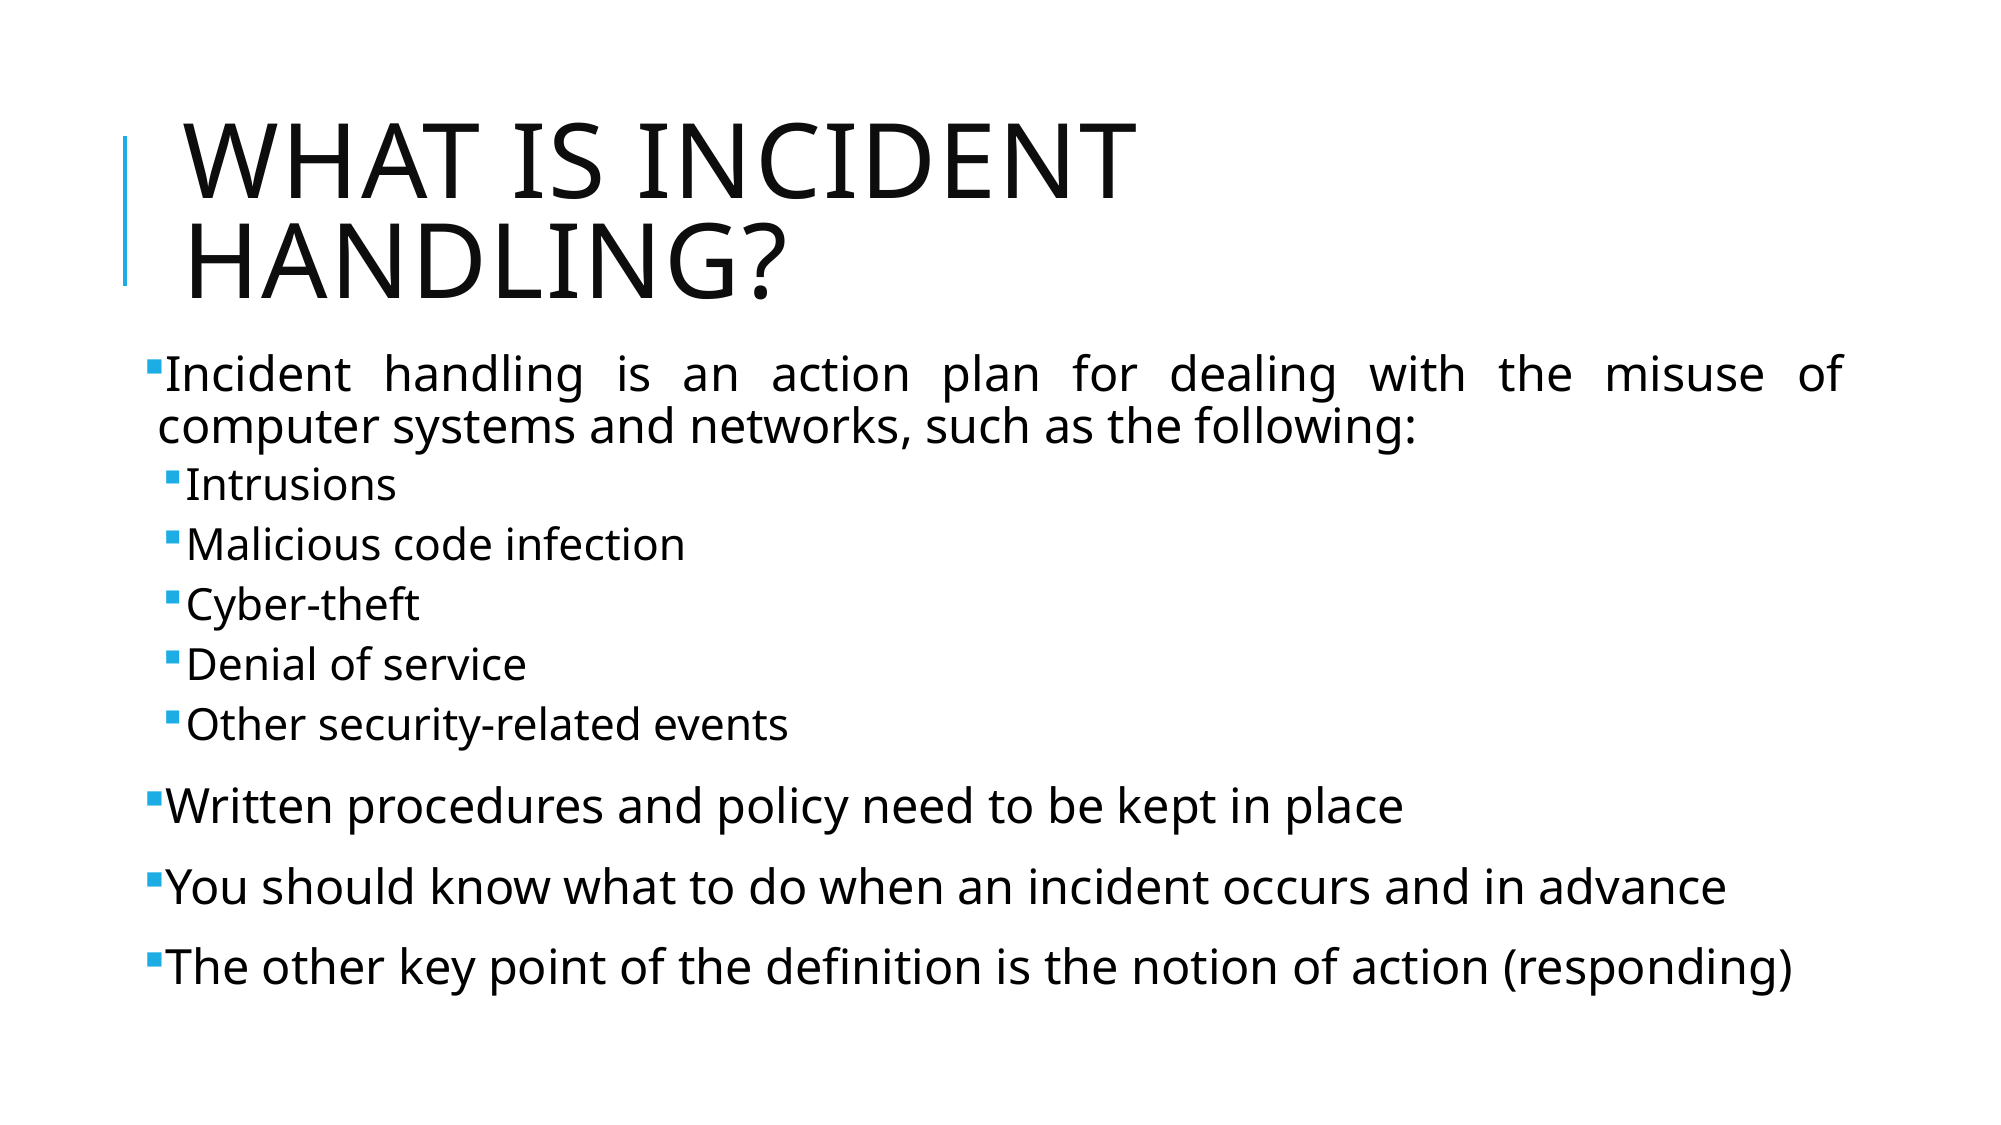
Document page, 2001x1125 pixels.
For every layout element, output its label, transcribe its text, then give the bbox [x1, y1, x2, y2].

list Incident handling is an action plan for dealing with the misuse of computer systems and networks, such as the following: Intrusions Malicious code infection Cyber-theft Denial of service Other security-related events Written procedures and policy need to be kept in place You should know what to do when an incident occurs and in advance The other key point of the definition is the notion of action (responding) [135, 341, 1852, 1048]
title What is Incident Handling? [168, 96, 1763, 341]
